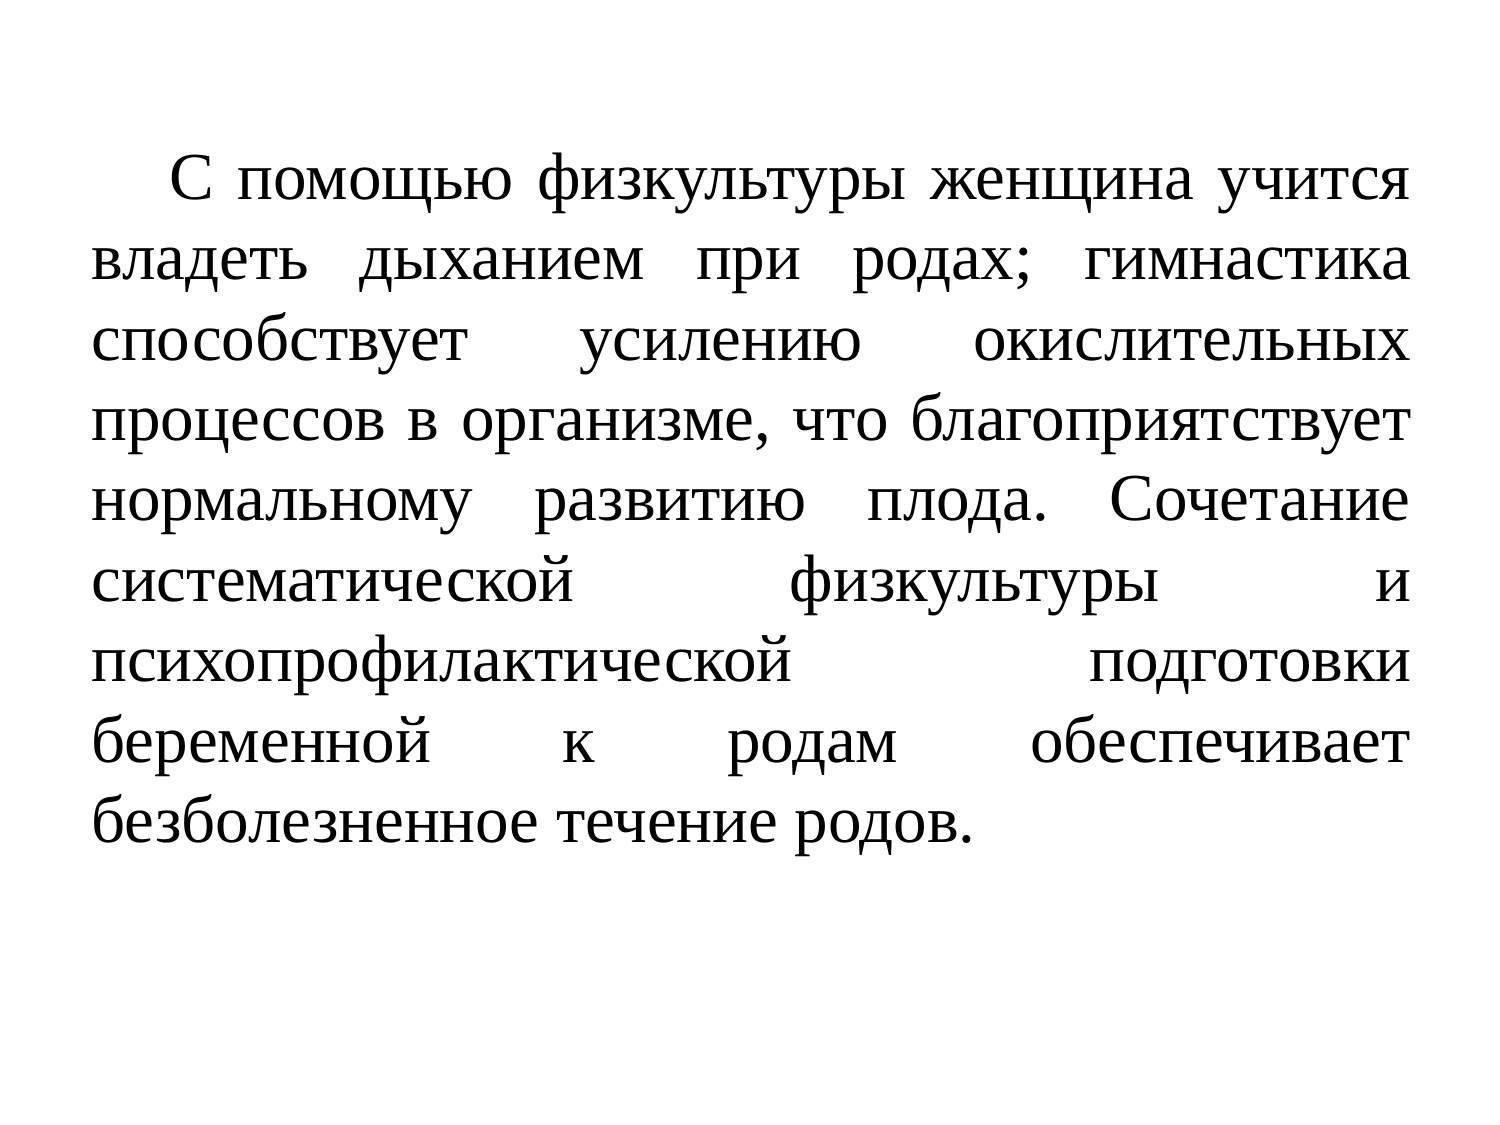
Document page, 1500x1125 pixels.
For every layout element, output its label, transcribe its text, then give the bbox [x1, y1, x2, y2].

list С помощью физкультуры женщина учится владеть ды­ханием при родах; гимнастика способствует усилению окислительных процессов в организме, что благоприят­ствует нормальному развитию плода. Сочетание система­тической физкультуры и психопрофилактической подго­товки беременной к родам обеспечивает безболезненное течение родов. [76, 124, 1427, 965]
